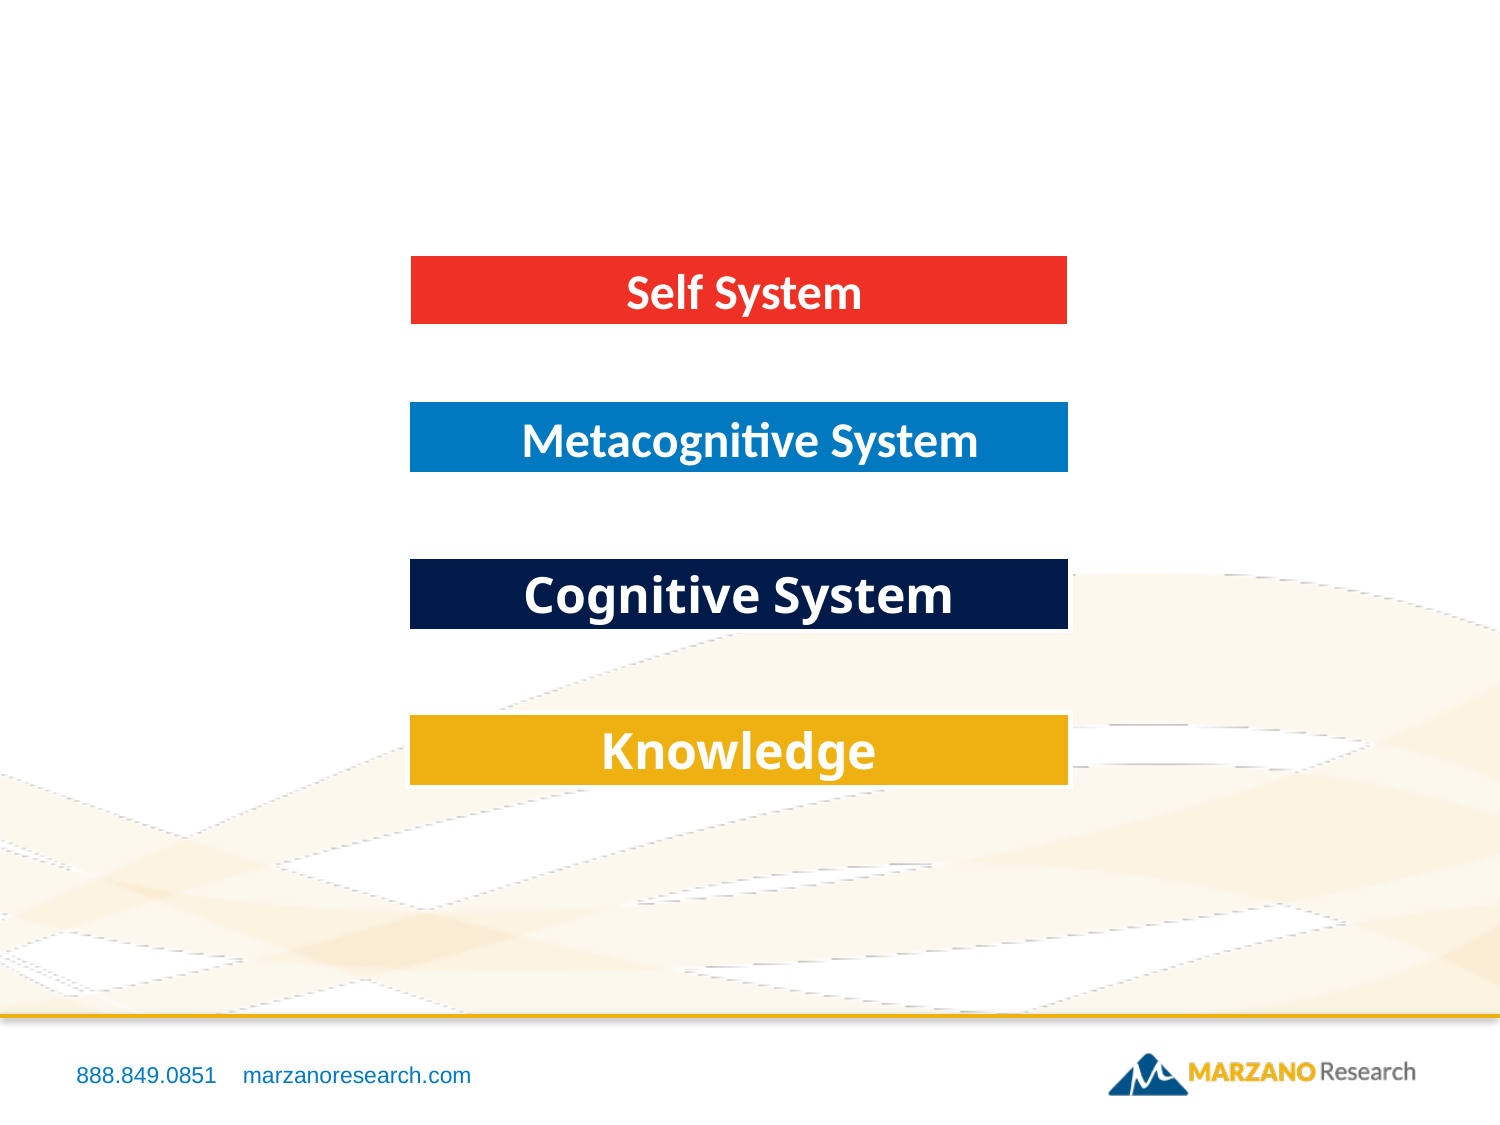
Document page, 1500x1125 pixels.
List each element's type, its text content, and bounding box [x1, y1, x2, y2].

text_box Knowledge [407, 712, 1071, 788]
text_box Self System [407, 252, 1071, 328]
text_box Metacognitive System [407, 399, 1071, 475]
picture [1102, 1032, 1425, 1114]
text_box Cognitive System [407, 556, 1071, 631]
